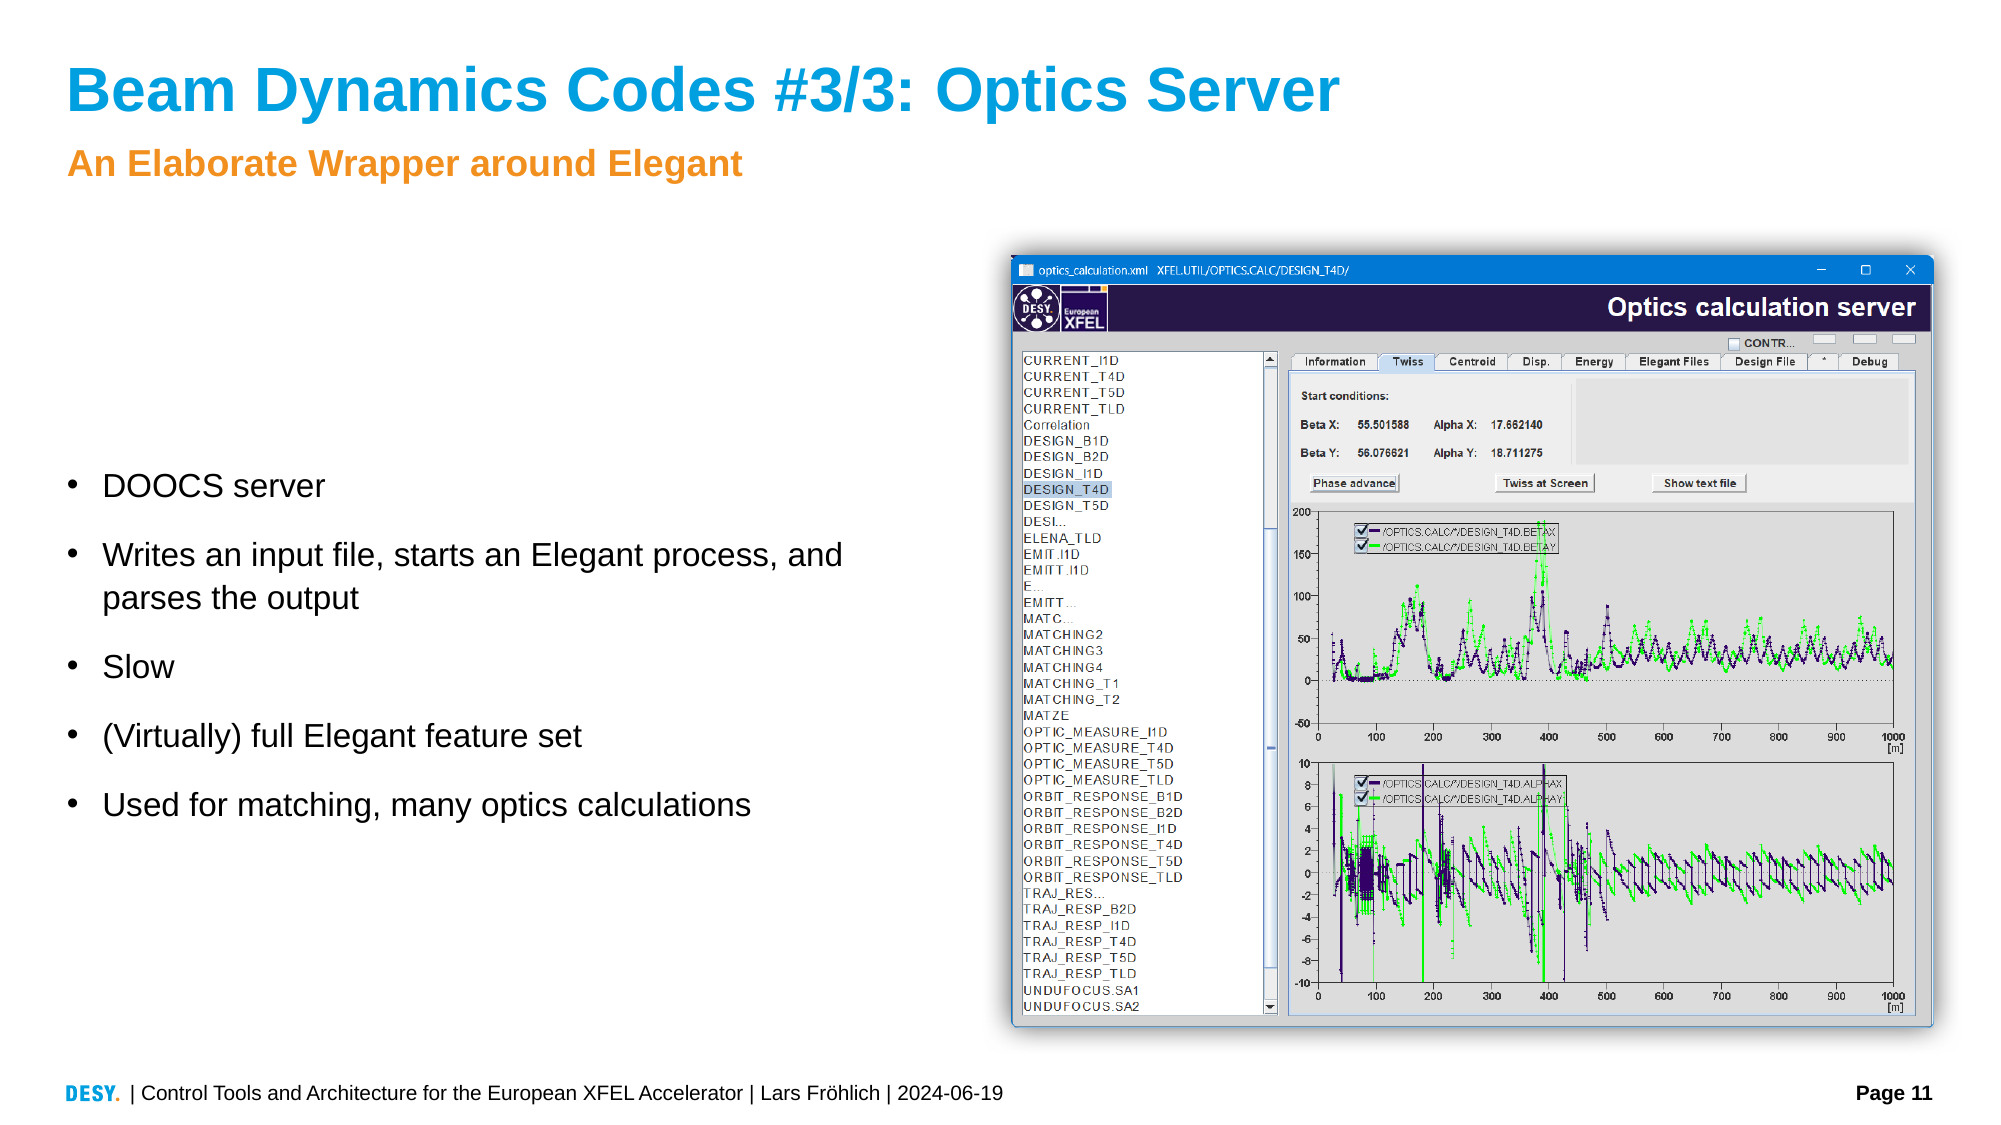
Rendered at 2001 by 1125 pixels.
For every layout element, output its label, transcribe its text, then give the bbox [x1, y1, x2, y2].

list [1011, 255, 1934, 1028]
list DOOCS server Writes an input file, starts an Elegant process, and parses the output Slow (Virtually) full Elegant feature set Used for matching, many optics calculations [66, 230, 906, 1053]
footer | Control Tools and Architecture for the European XFEL Accelerator | Lars Fröhlich | 2024-06-19 [129, 1079, 1762, 1111]
title Beam Dynamics Codes #3/3: Optics Server [66, 57, 1933, 132]
list An Elaborate Wrapper around Elegant [66, 134, 1933, 197]
